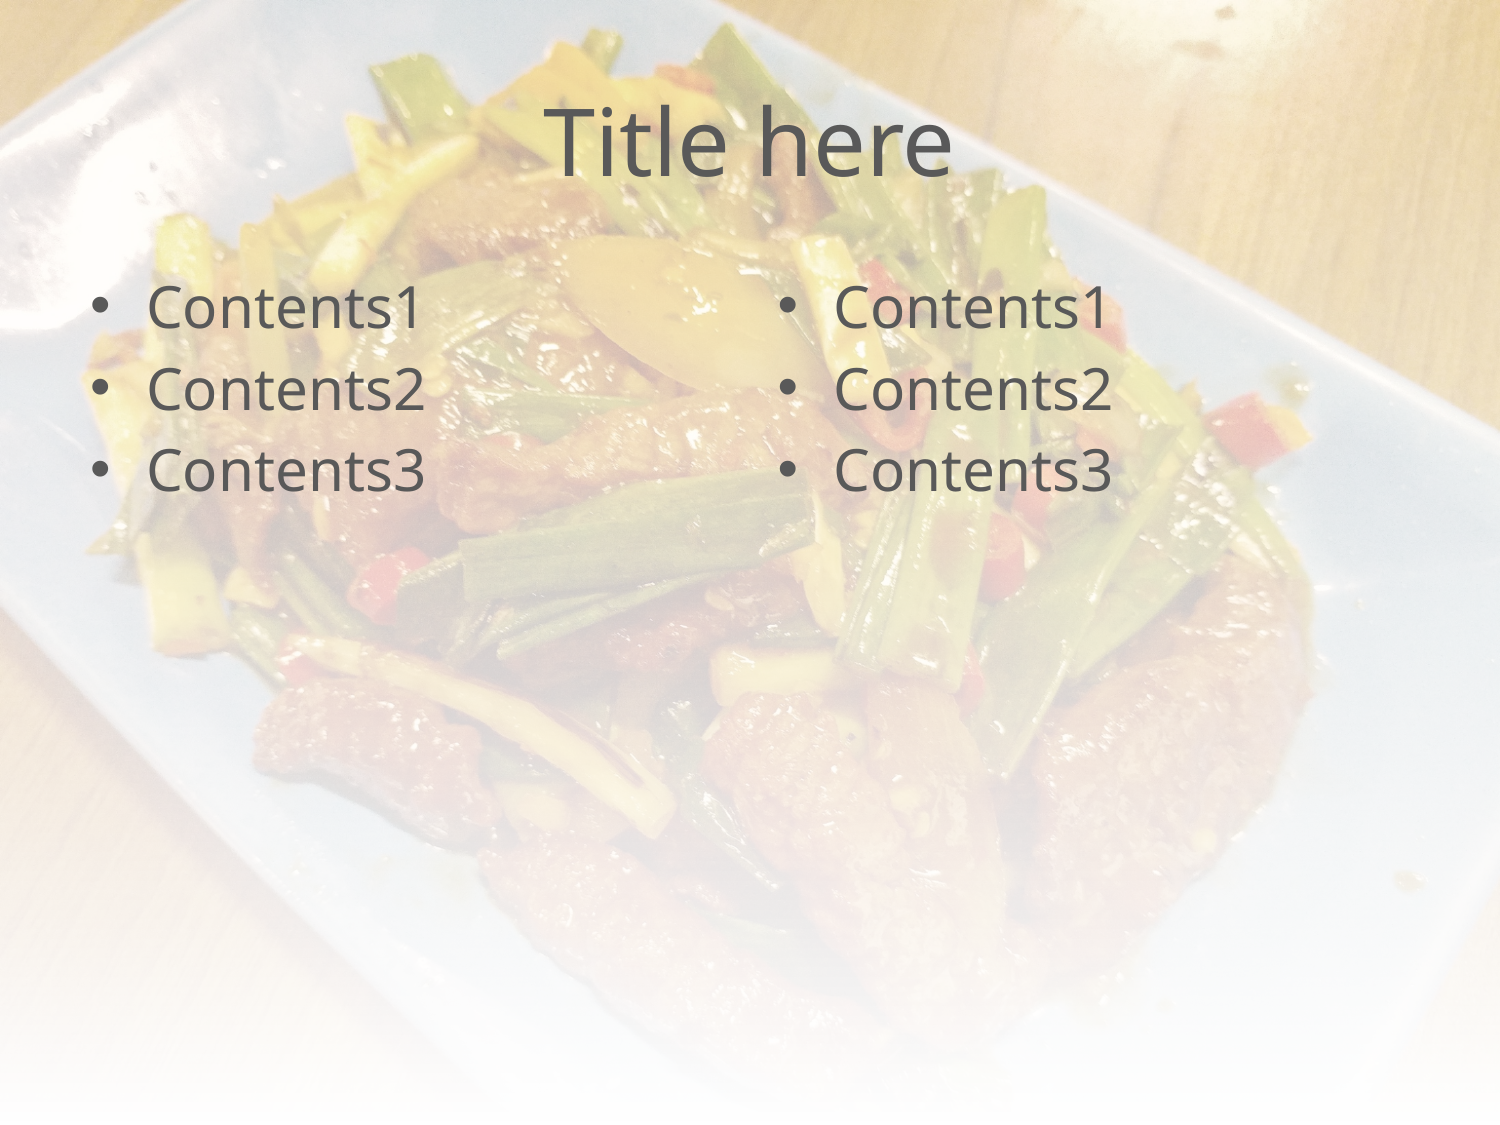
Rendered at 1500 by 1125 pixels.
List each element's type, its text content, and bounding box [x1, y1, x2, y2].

list Contents1 Contents2 Contents3 [75, 262, 738, 1005]
text_box [0, 0, 1500, 1125]
list Contents1 Contents2 Contents3 [762, 262, 1425, 1005]
title Title here [75, 45, 1425, 233]
